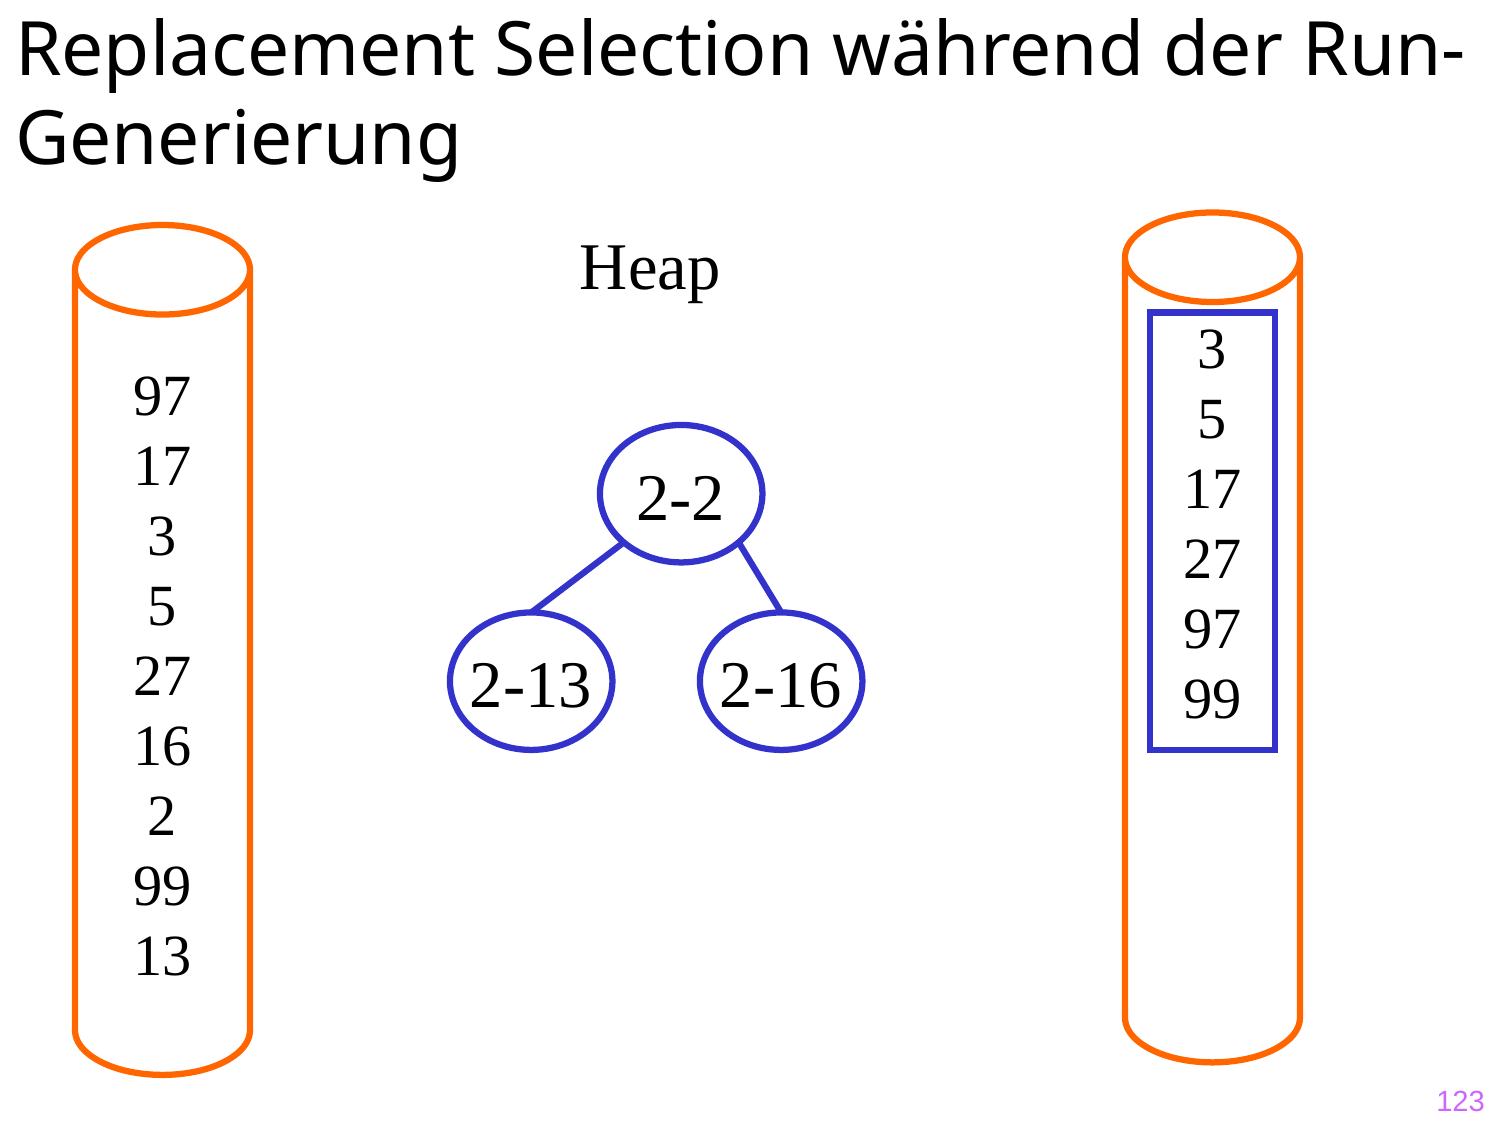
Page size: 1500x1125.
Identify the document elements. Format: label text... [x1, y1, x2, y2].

text_box 2-2 [599, 424, 763, 563]
text_box Heap [565, 215, 737, 311]
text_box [738, 545, 782, 610]
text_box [530, 545, 624, 610]
text_box 2-13 [449, 612, 613, 750]
text_box 3 5 17 27 97 99 [1125, 212, 1300, 1063]
text_box 97 17 3 5 27 16 2 99 13 [75, 224, 250, 1075]
text_box 2-16 [699, 612, 863, 750]
slide_number 123 [1187, 1049, 1500, 1125]
text_box [1149, 312, 1275, 750]
title Replacement Selection während der Run-Generierung [0, 0, 1500, 188]
